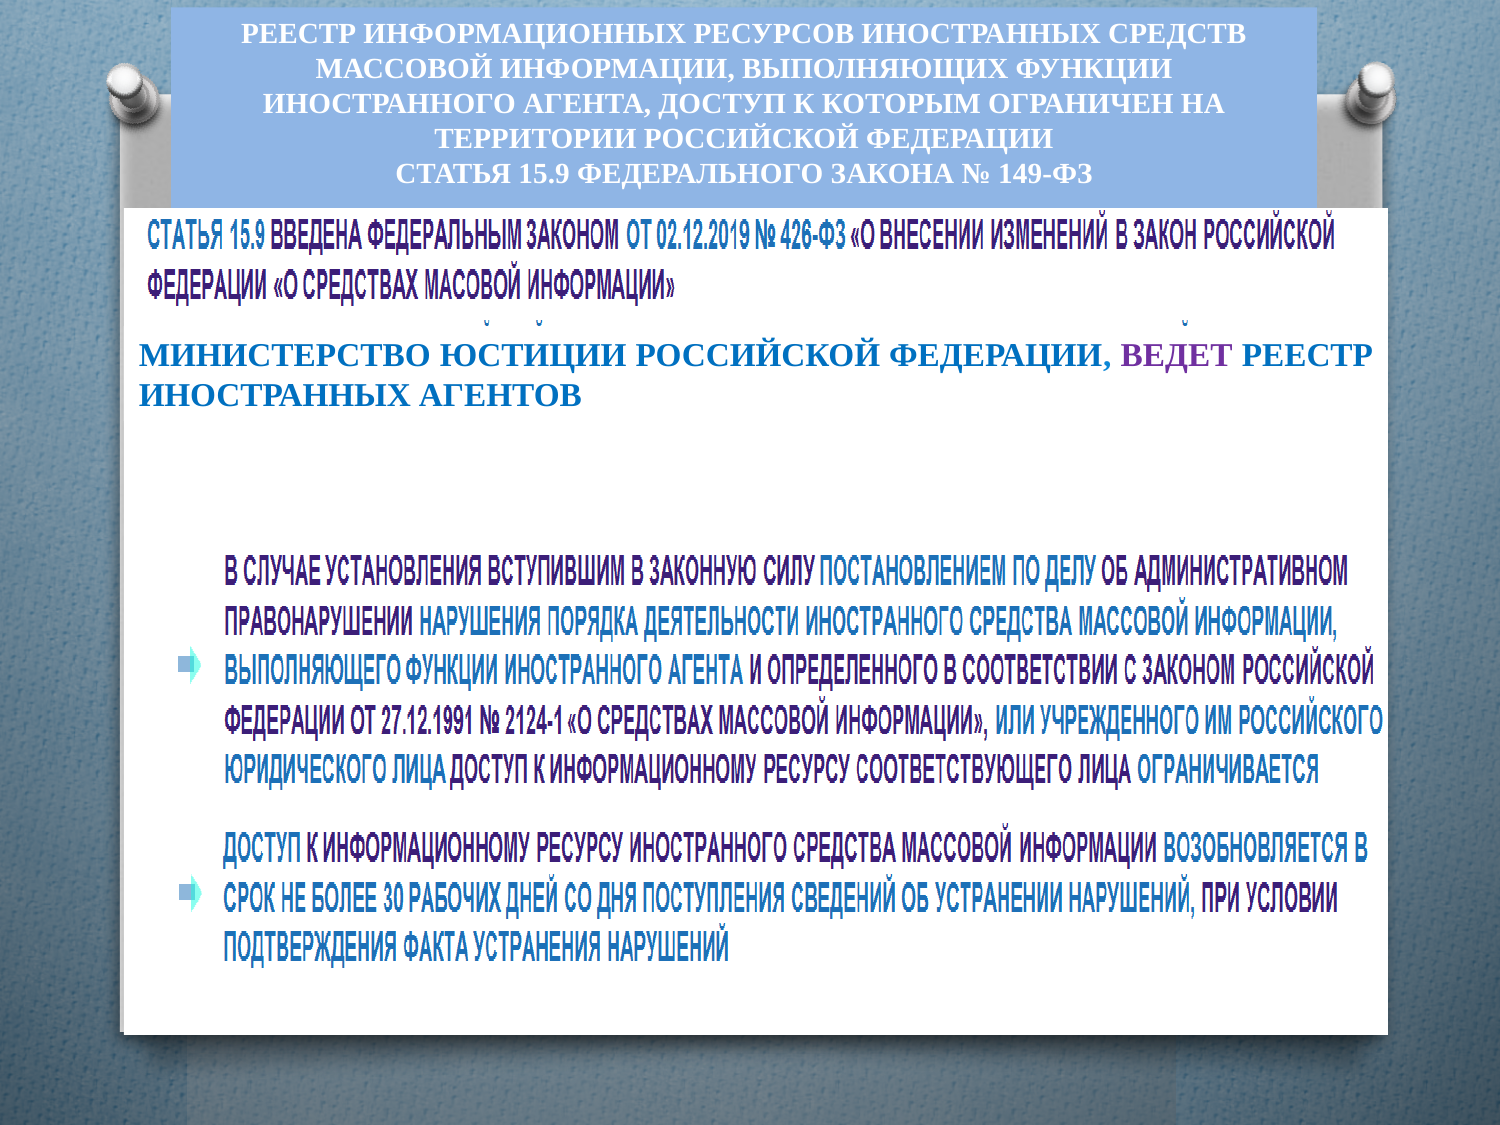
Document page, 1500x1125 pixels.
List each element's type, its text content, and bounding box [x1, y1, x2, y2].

picture [75, 29, 171, 153]
picture [1317, 35, 1439, 156]
text_box РЕЕСТР ИНФОРМАЦИОННЫХ РЕСУРСОВ ИНОСТРАННЫХ СРЕДСТВ МАССОВОЙ ИНФОРМАЦИИ, ВЫПОЛНЯЮЩИХ ФУНКЦИИ ИНОСТРАННОГО АГЕНТА, ДОСТУП К КОТОРЫМ ОГРАНИЧЕН НА ТЕРРИТОРИИ РОССИЙСКОЙ ФЕДЕРАЦИИ СТАТЬЯ 15.9 ФЕДЕРАЛЬНОГО ЗАКОНА № 149-ФЗ [171, 7, 1317, 200]
picture [123, 207, 1389, 1036]
